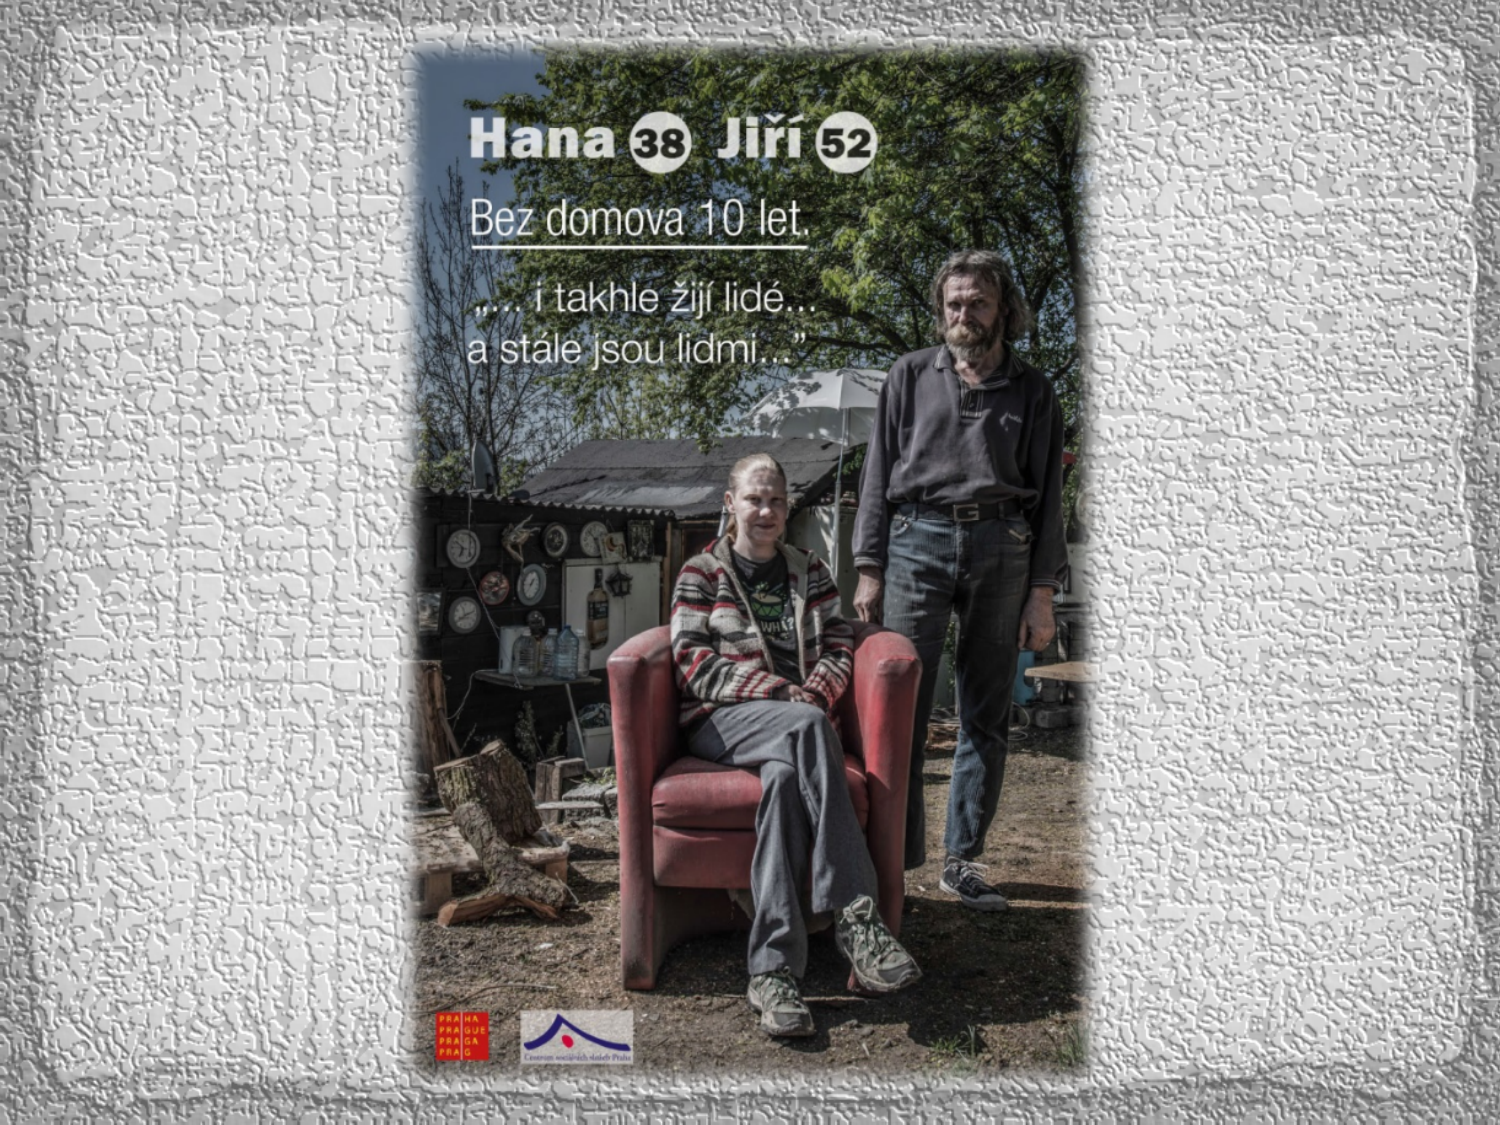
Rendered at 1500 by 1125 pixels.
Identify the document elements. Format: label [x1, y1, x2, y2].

picture [397, 33, 1104, 1092]
